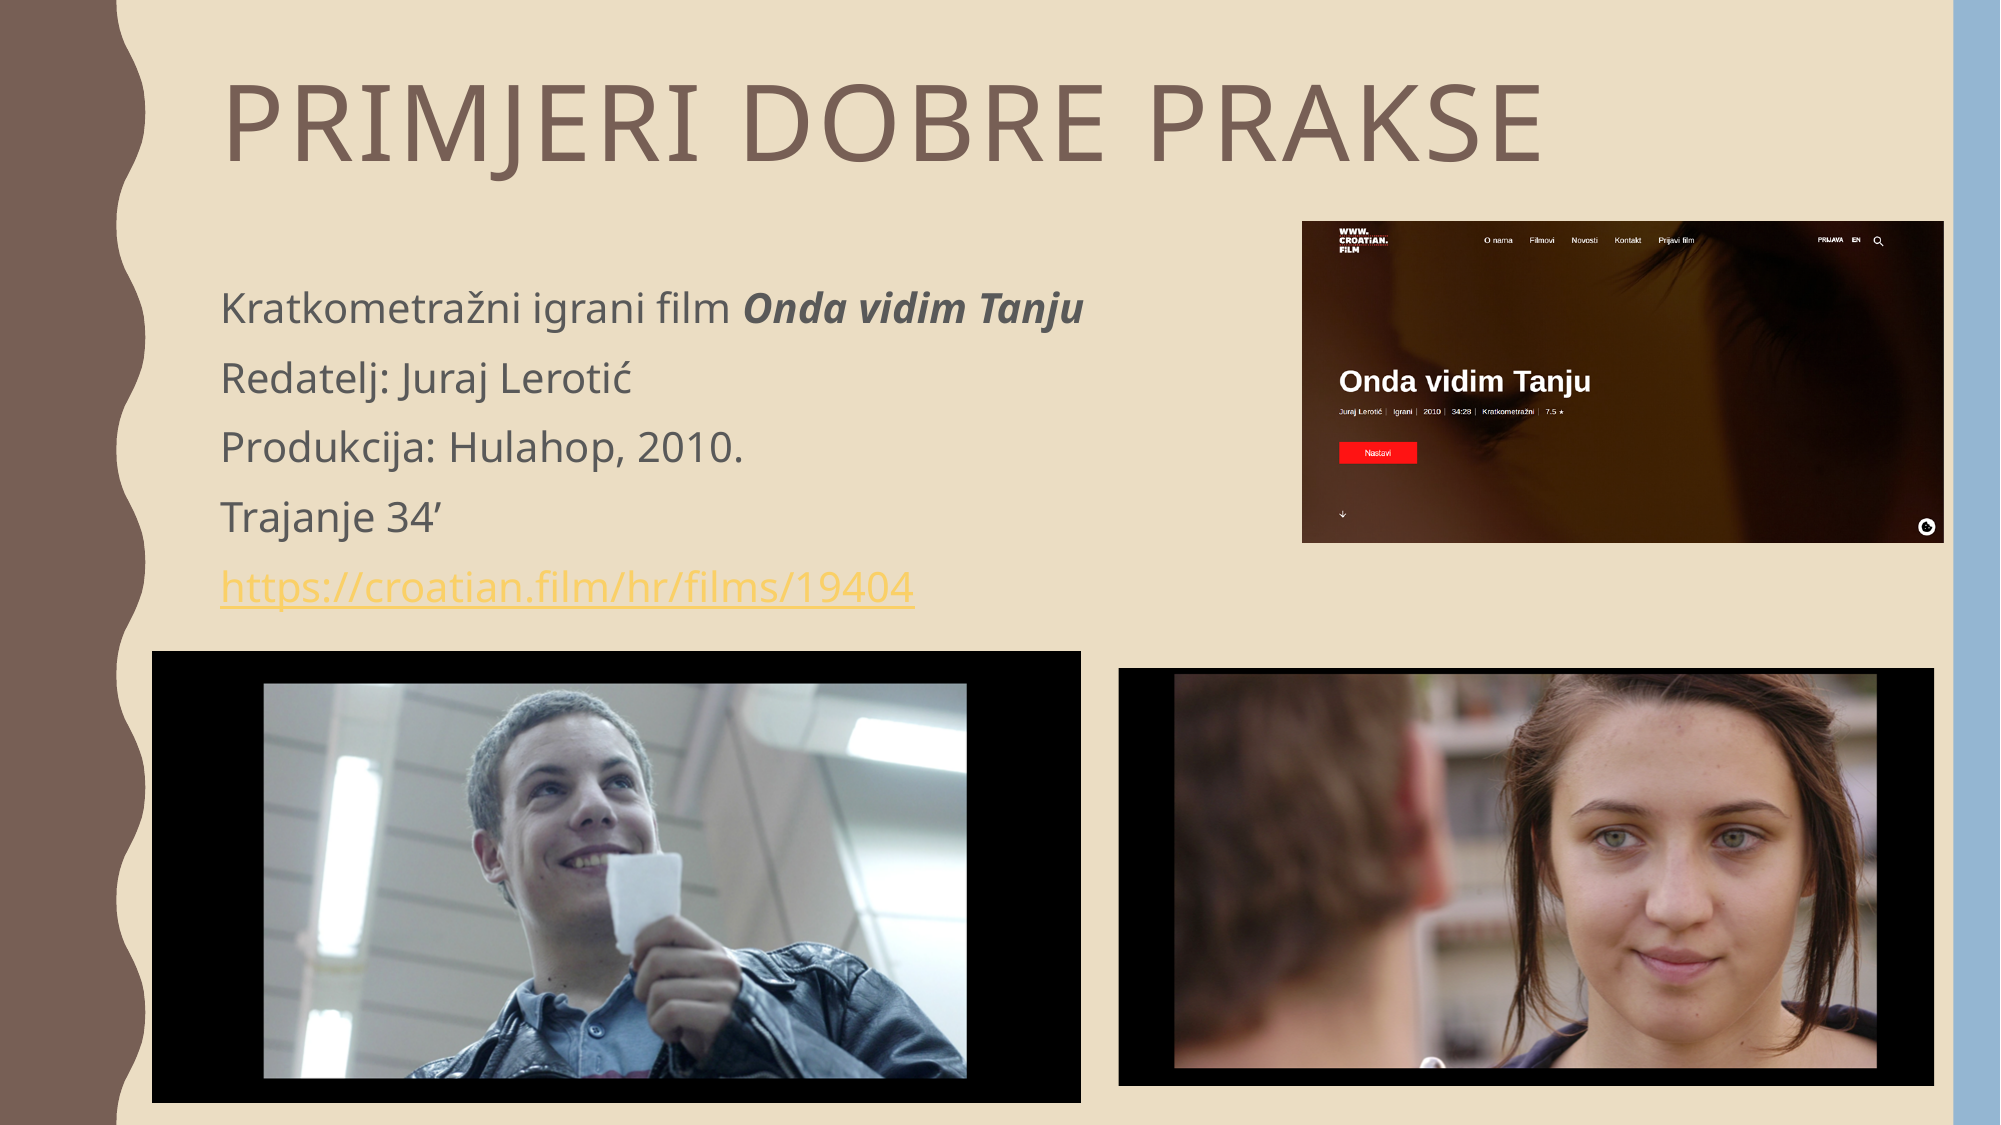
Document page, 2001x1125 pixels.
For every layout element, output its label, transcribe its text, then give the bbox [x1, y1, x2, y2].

picture [152, 651, 1081, 1103]
list Kratkometražni igrani film Onda vidim Tanju Redatelj: Juraj Lerotić Produkcija: Hulahop, 2010. Trajanje 34’ https://croatian.film/hr/films/19404 [205, 269, 1875, 1002]
title Primjeri dobre prakse [205, 62, 1875, 222]
picture [1302, 221, 1944, 543]
picture [1118, 668, 1935, 1086]
